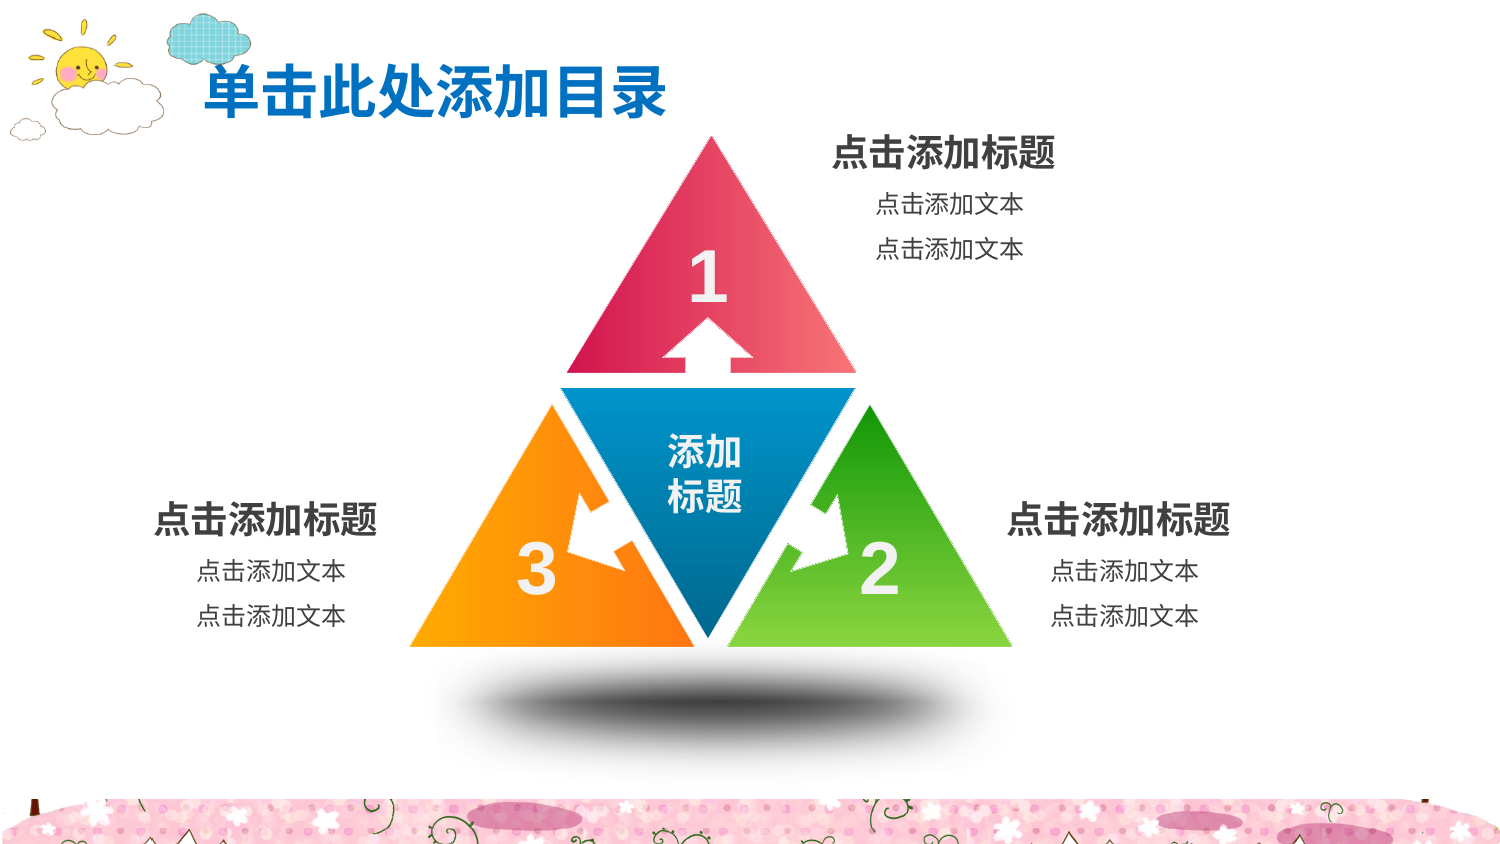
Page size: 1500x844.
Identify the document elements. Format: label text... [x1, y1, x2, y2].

text_box [725, 402, 1015, 650]
picture [10, 13, 515, 141]
picture [2, 799, 1500, 844]
text_box 点击添加标题 [969, 488, 1302, 548]
text_box 点击添加标题 [794, 121, 1127, 181]
text_box 3 [502, 511, 574, 617]
text_box 2 [844, 511, 917, 617]
text_box 添加标题 [648, 421, 762, 526]
text_box [564, 133, 859, 376]
text_box [407, 402, 697, 650]
text_box 点击添加标题 [116, 488, 449, 548]
text_box 点击添加文本 [859, 226, 1063, 271]
text_box 点击添加文本 [1034, 548, 1238, 592]
text_box 点击添加文本 [1034, 592, 1238, 638]
text_box [558, 385, 858, 642]
text_box 点击添加文本 [181, 548, 385, 592]
text_box 1 [672, 219, 745, 325]
text_box 点击添加文本 [181, 592, 385, 638]
text_box 点击添加文本 [859, 181, 1063, 226]
